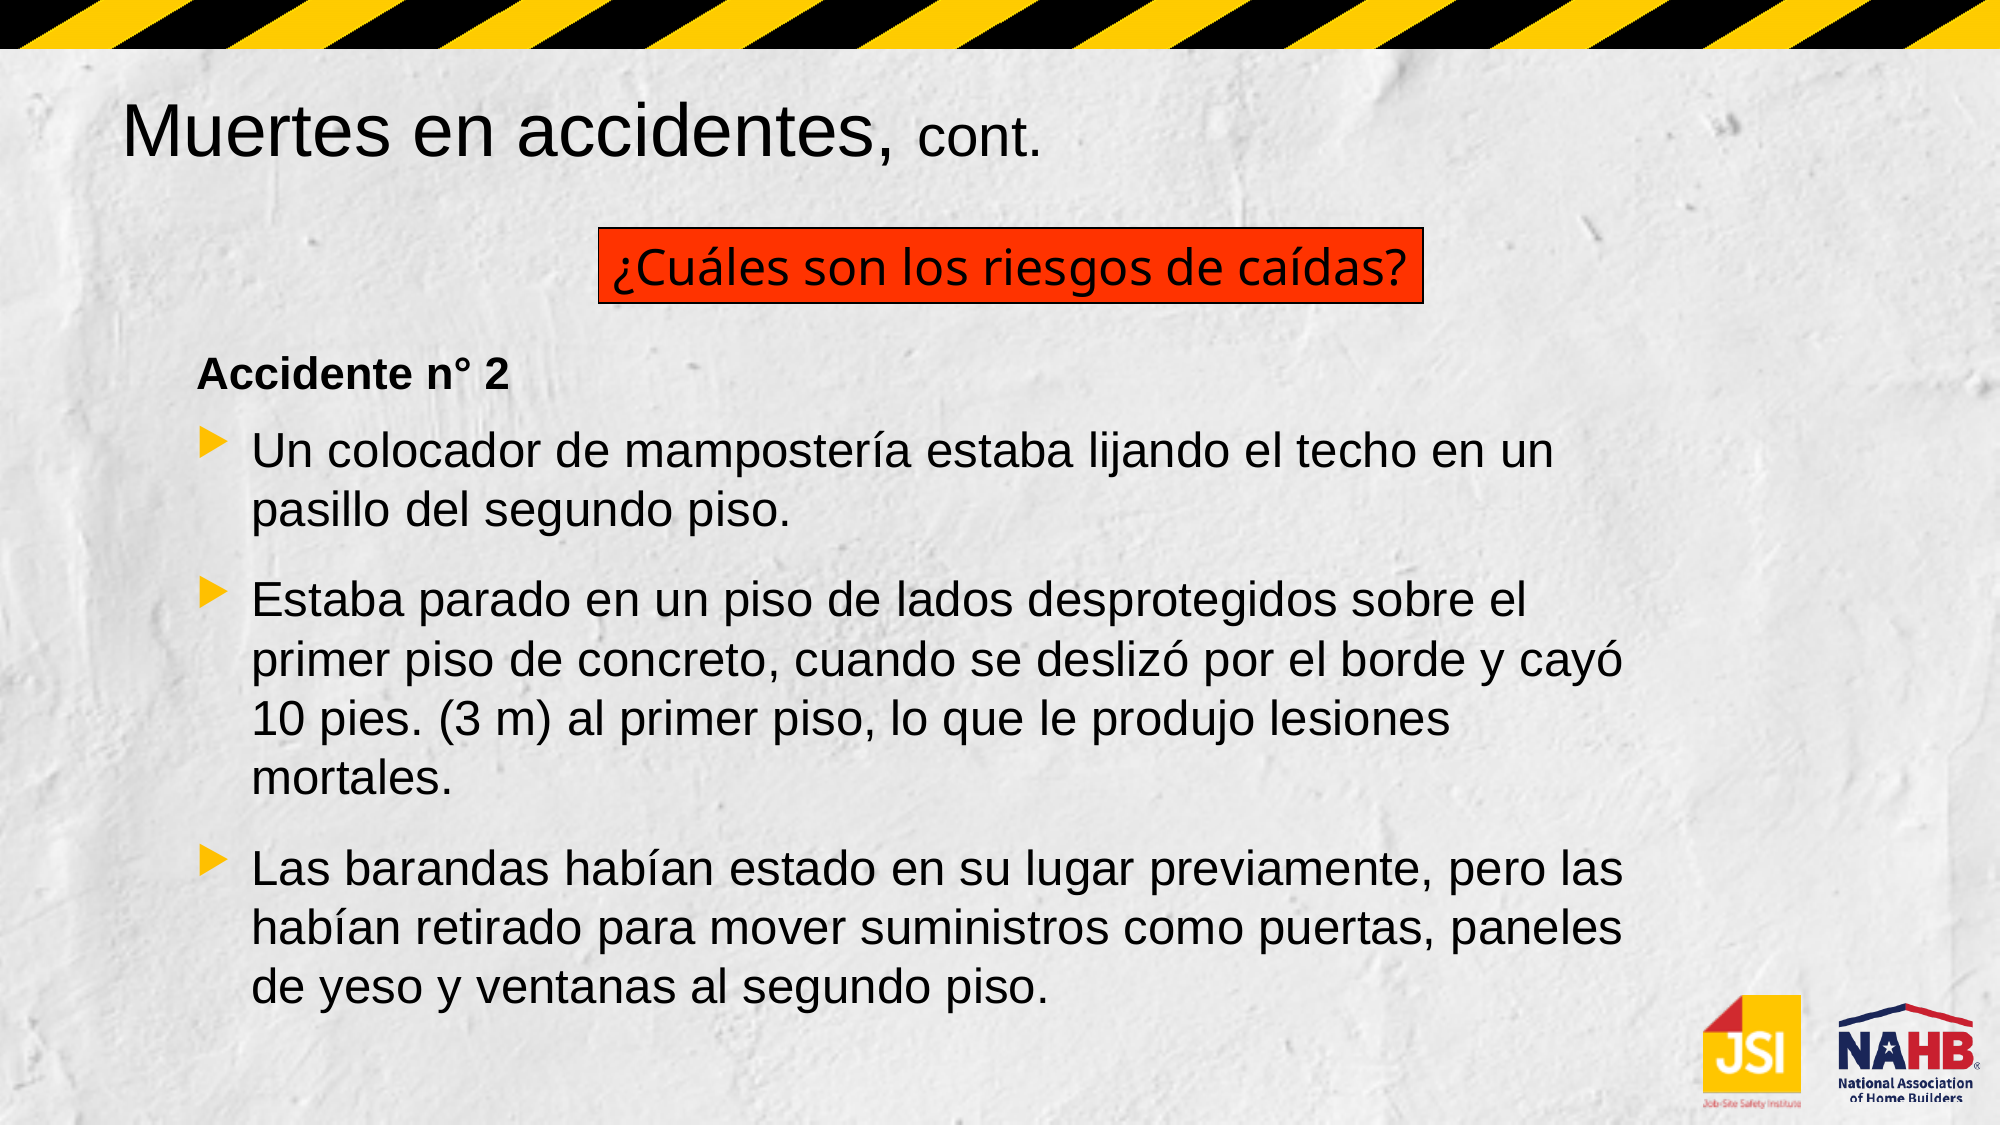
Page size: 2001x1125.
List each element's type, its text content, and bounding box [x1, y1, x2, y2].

text_box ¿Cuáles son los riesgos de caídas? [598, 228, 1423, 303]
title Muertes en accidentes, cont. [106, 74, 1649, 304]
list Accidente n° 2 Un colocador de mampostería estaba lijando el techo en un pasillo del segundo piso. Estaba parado en un piso de lados desprotegidos sobre el primer piso de concreto, cuando se deslizó por el borde y cayó 10 pies. (3 m) al primer piso, lo que le produjo lesiones mortales. Las barandas habían estado en su lugar previamente, pero las habían retirado para mover suministros como puertas, paneles de yeso y ventanas al segundo piso. [181, 336, 1649, 1025]
picture [1703, 995, 1801, 1109]
